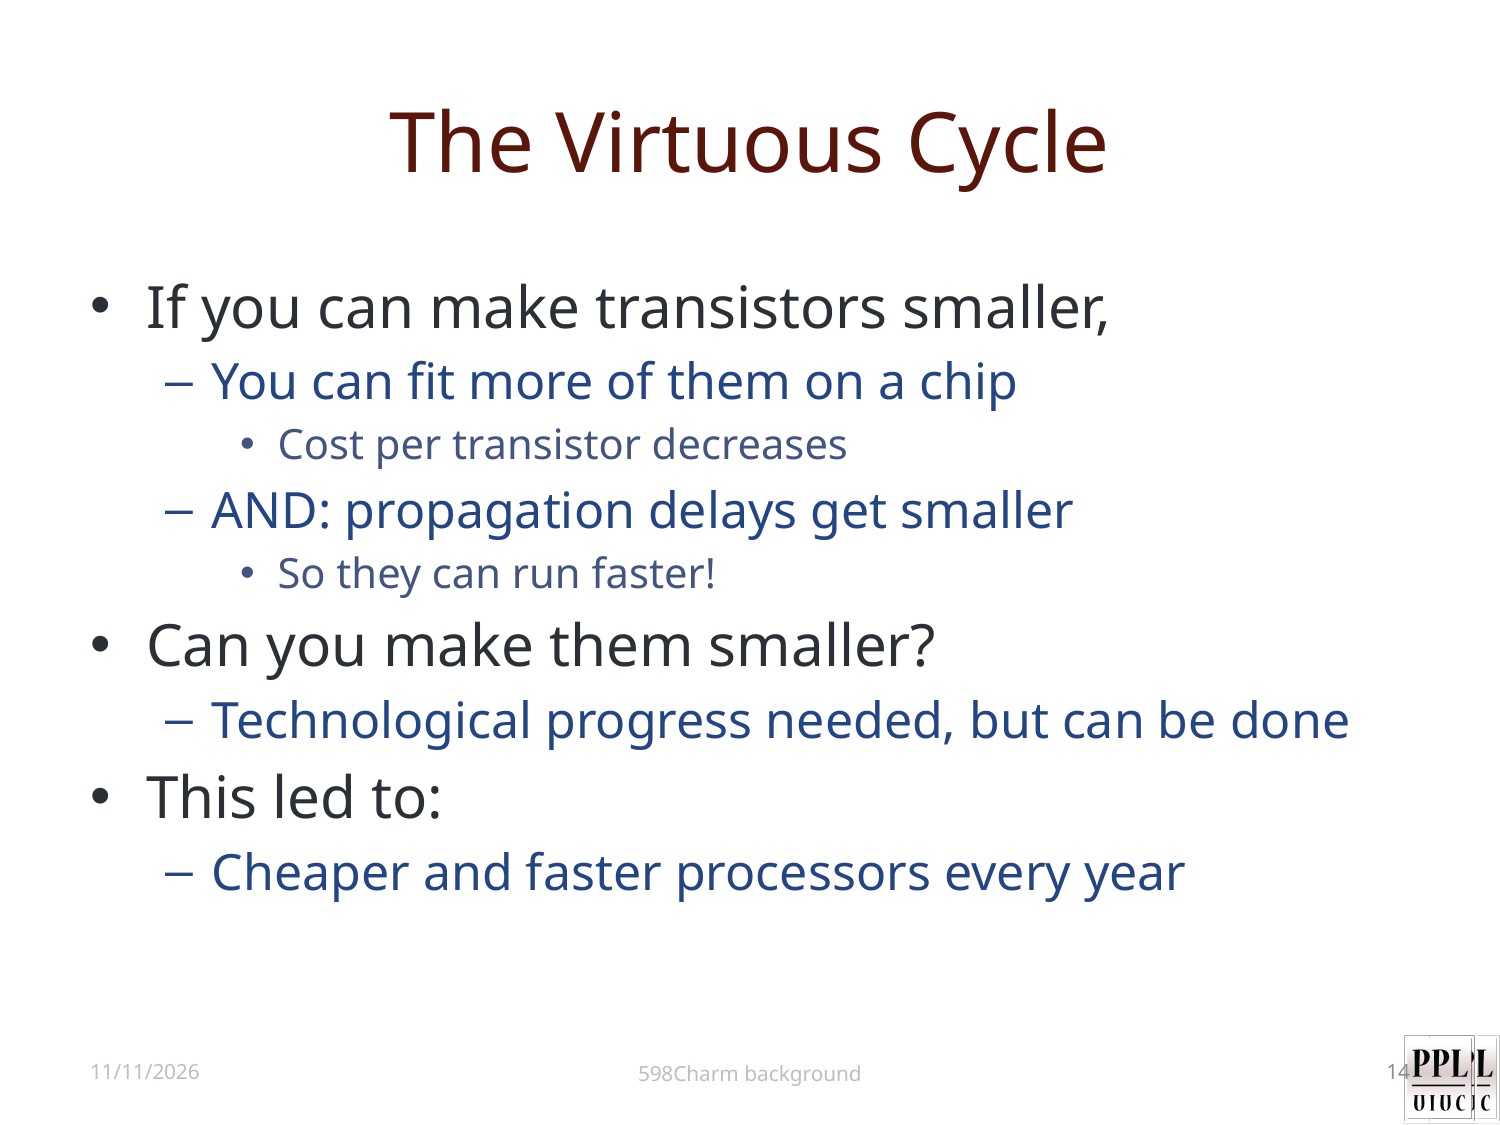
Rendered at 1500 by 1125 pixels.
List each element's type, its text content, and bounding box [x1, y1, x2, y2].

title The Virtuous Cycle [75, 45, 1425, 233]
list If you can make transistors smaller, You can fit more of them on a chip Cost per transistor decreases AND: propagation delays get smaller So they can run faster! Can you make them smaller? Technological progress needed, but can be done This led to: Cheaper and faster processors every year [75, 262, 1425, 1005]
slide_number 14 [1074, 1042, 1425, 1103]
footer 598Charm background [512, 1042, 988, 1103]
picture [1400, 1032, 1500, 1125]
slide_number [75, 1042, 425, 1103]
